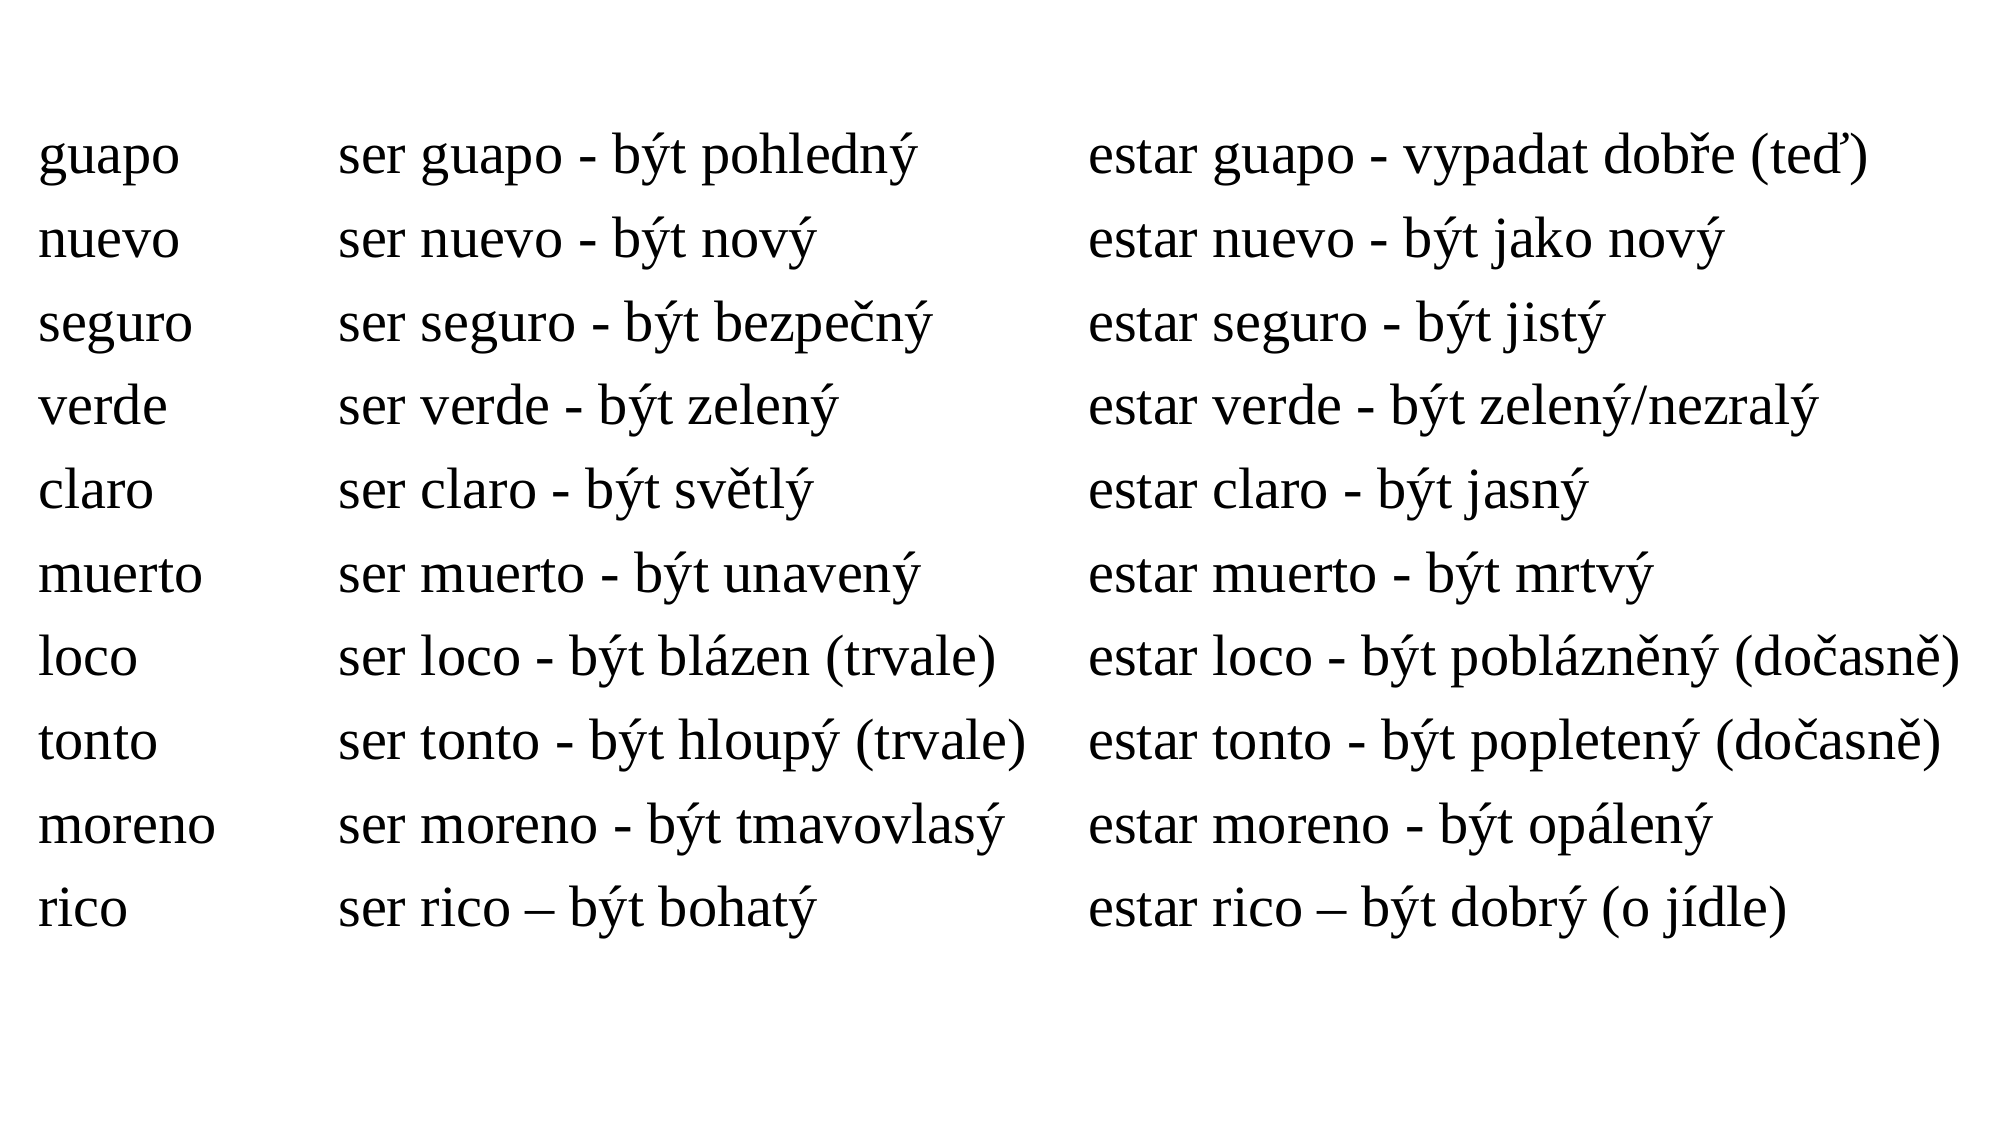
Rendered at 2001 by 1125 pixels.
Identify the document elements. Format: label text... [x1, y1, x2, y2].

list guapo ser guapo - být pohledný estar guapo - vypadat dobře (teď) nuevo ser nuevo - být nový estar nuevo - být jako nový seguro ser seguro - být bezpečný estar seguro - být jistý verde ser verde - být zelený estar verde - být zelený/nezralý claro ser claro - být světlý estar claro - být jasný muerto ser muerto - být unavený estar muerto - být mrtvý loco ser loco - být blázen (trvale) estar loco - být poblázněný (dočasně) tonto ser tonto - být hloupý (trvale) estar tonto - být popletený (dočasně) moreno ser moreno - být tmavovlasý estar moreno - být opálený rico ser rico – být bohatý estar rico – být dobrý (o jídle) [23, 25, 1982, 1103]
